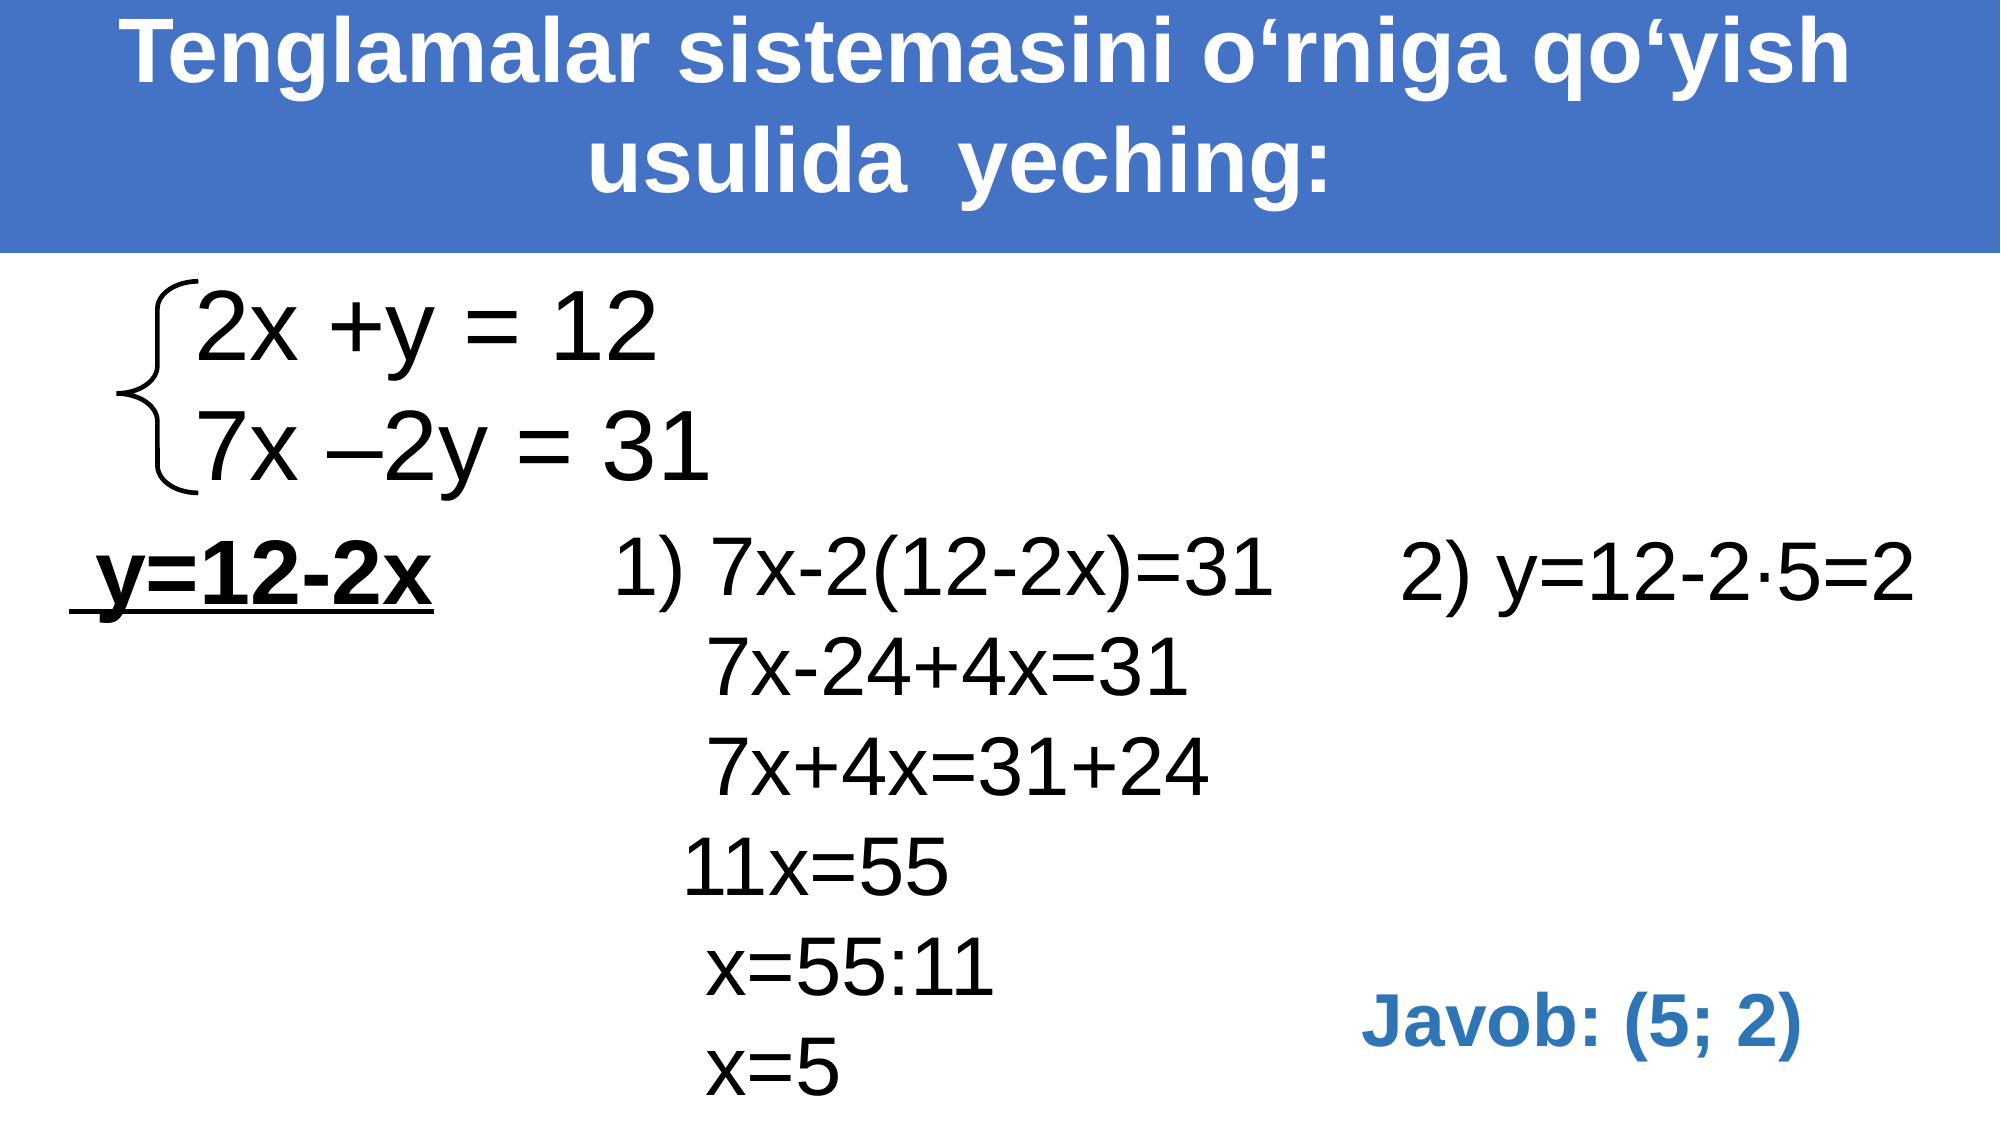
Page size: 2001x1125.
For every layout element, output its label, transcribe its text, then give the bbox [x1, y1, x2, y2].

text_box Javob: (5; 2) [1346, 964, 1819, 1069]
text_box 2x +y = 12 7x –2y = 31 [179, 252, 729, 628]
text_box 2) y=12-2∙5=2 [1384, 510, 1933, 625]
text_box y=12-2x [54, 505, 449, 630]
text_box [116, 280, 199, 494]
text_box Tenglamalar sistemasini o‘rniga qo‘yish usulida yeching: [0, 0, 2000, 253]
text_box 1) 7x-2(12-2x)=31 7x-24+4x=31 7x+4x=31+24 11x=55 x=55:11 x=5 [597, 505, 1292, 1120]
